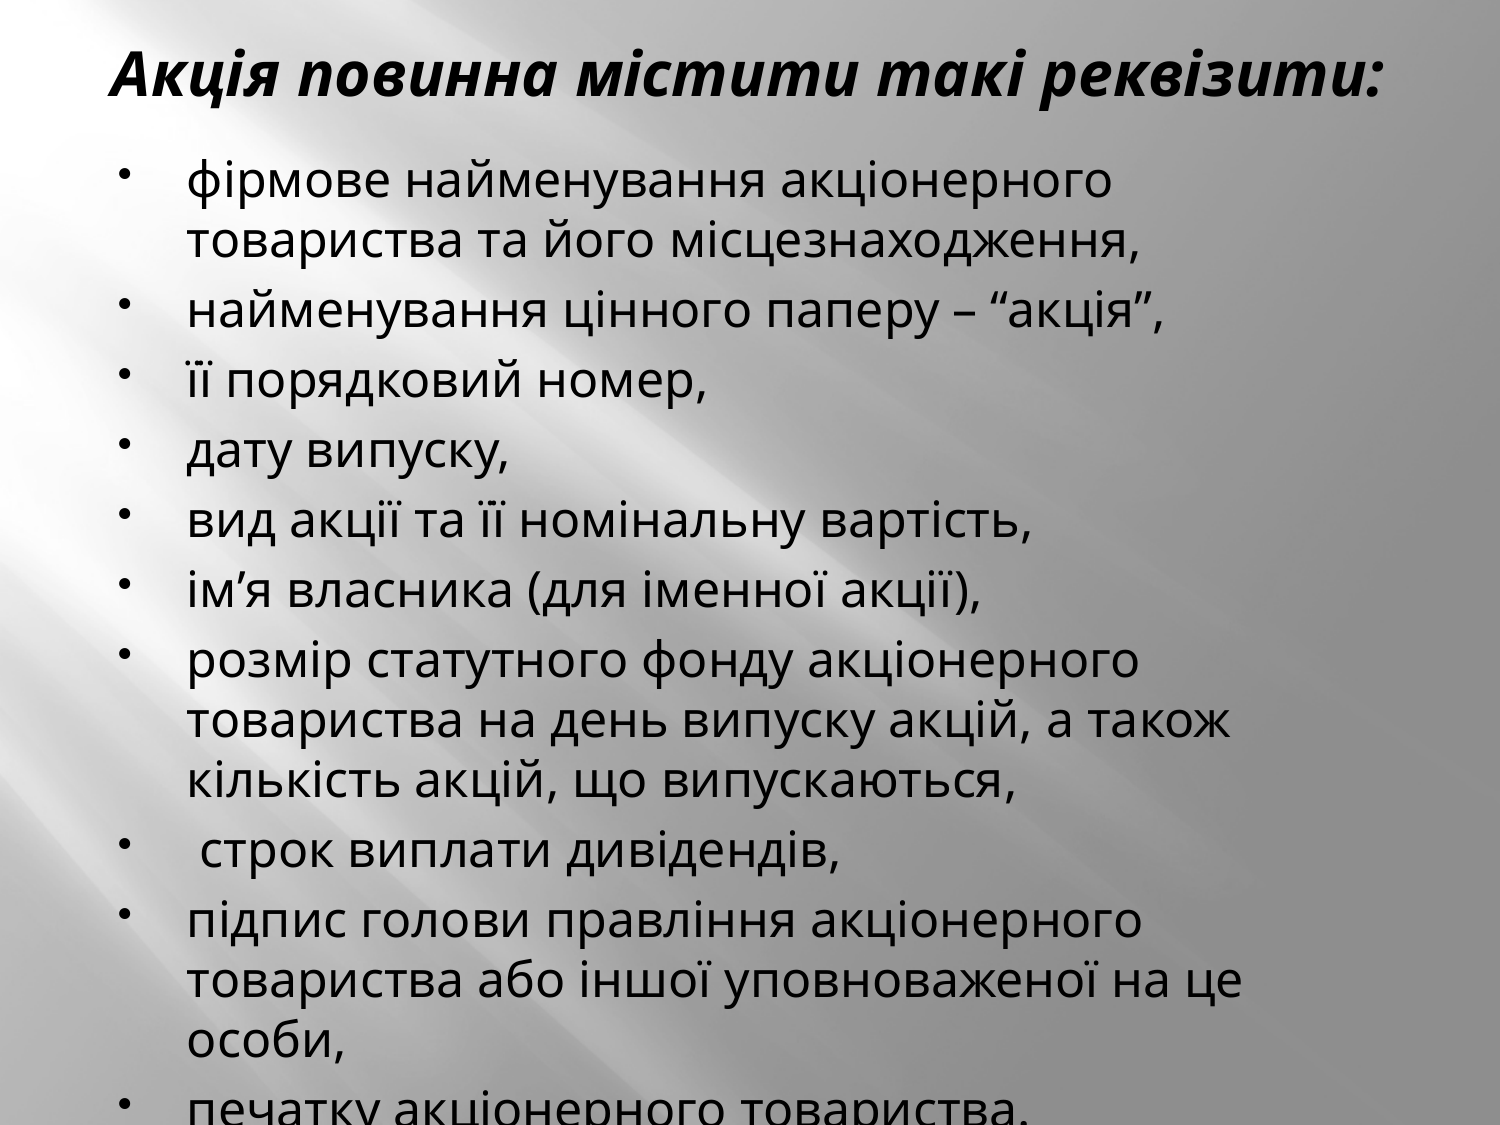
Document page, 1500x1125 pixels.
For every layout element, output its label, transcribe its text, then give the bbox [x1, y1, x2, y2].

title Акція повинна містити такі реквізити: [82, 0, 1432, 143]
list фірмове найменування акціонерного товариства та його місцезнаходження, найменування цінного паперу – “акція”, її порядковий номер, дату випуску, вид акції та її номінальну вартість, ім’я власника (для іменної акції), розмір статутного фонду акціонерного товариства на день випуску акцій, а також кількість акцій, що випускаються, строк виплати дивідендів, підпис голови правління акціонерного товариства або іншої уповноваженої на це особи, печатку акціонерного товариства. [82, 140, 1418, 1079]
